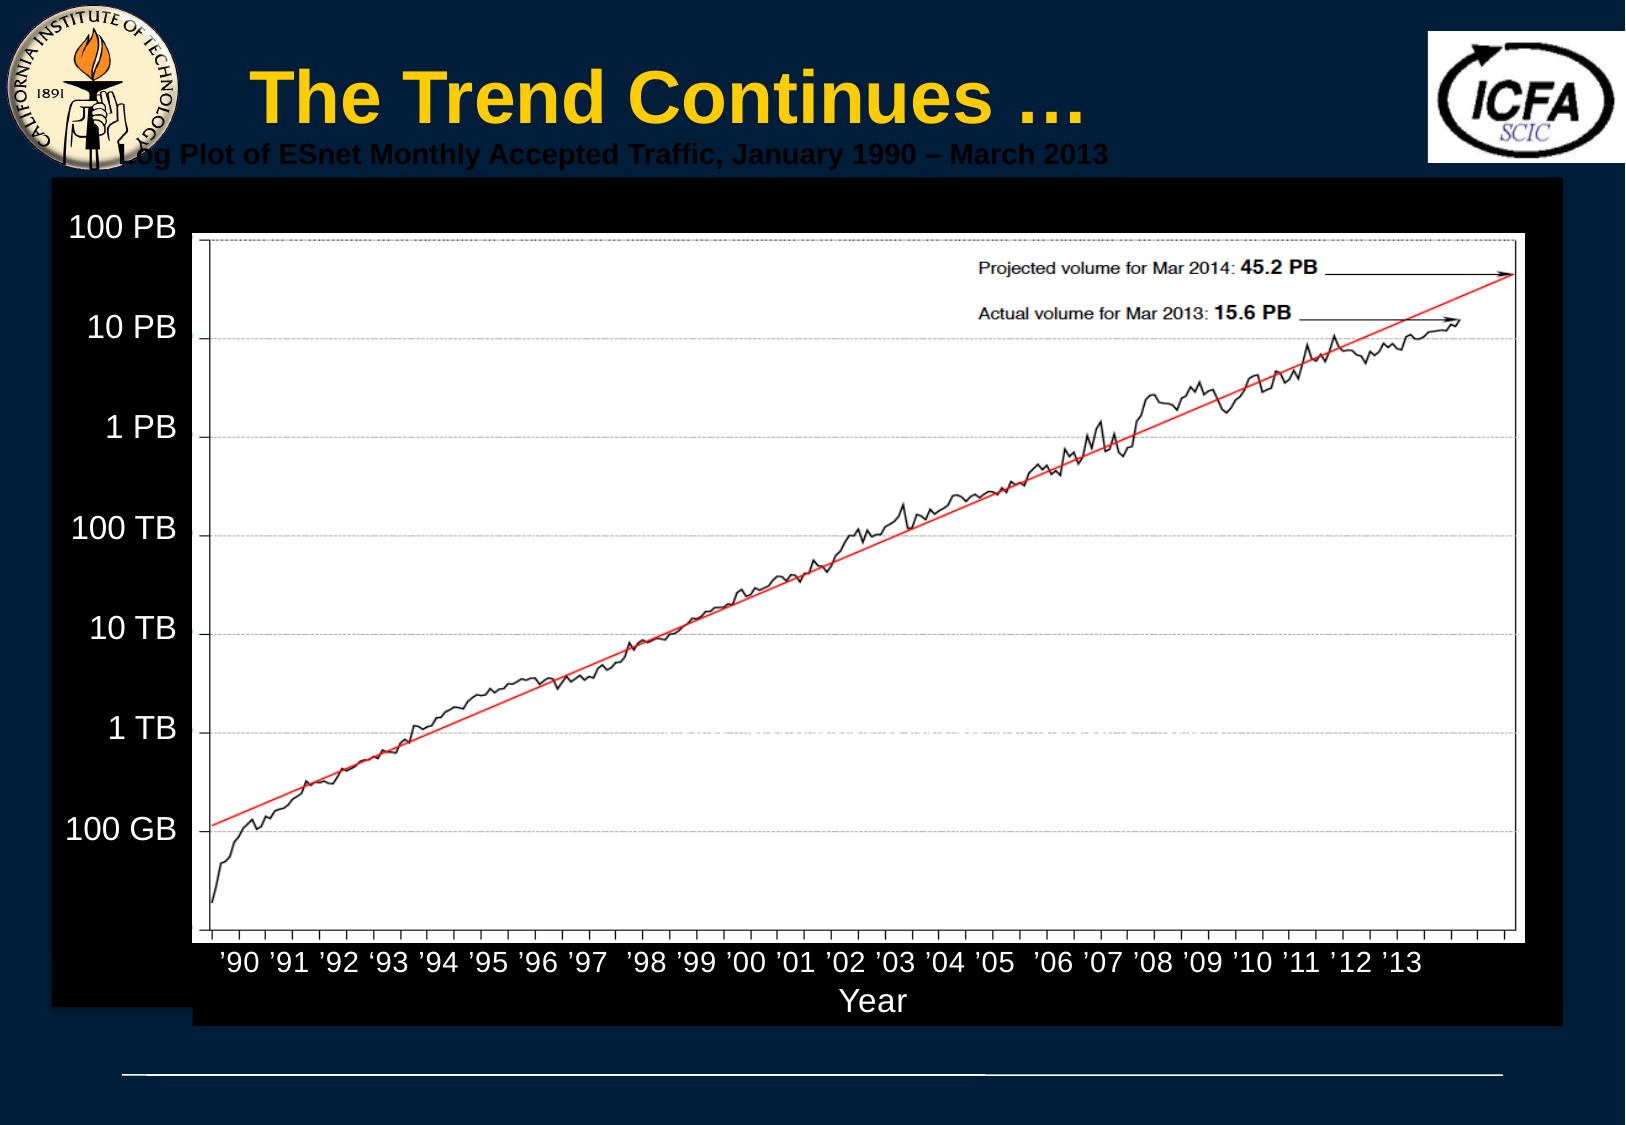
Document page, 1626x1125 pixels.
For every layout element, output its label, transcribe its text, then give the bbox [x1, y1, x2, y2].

picture [192, 233, 1525, 943]
picture [0, 0, 185, 175]
title The Trend Continues … [213, 0, 1476, 188]
text_box ’90 ’91 ’92 ‘93 ’94 ’95 ’96 ’97 ’98 ’99 ’00 ’01 ’02 ’03 ’04 ’05 ’06 ’07 ’08 ’09 ’10 ’11 ’12 ’13 Year [192, 936, 1563, 1026]
text_box [51, 177, 1564, 1008]
text_box 100 PB 10 PB 1 PB 100 TB 10 TB 1 TB 100 GB [51, 197, 178, 955]
picture [1476, 31, 1625, 163]
text_box Log Plot of ESnet Monthly Accepted Traffic, January 1990 – March 2013 [103, 127, 1125, 178]
